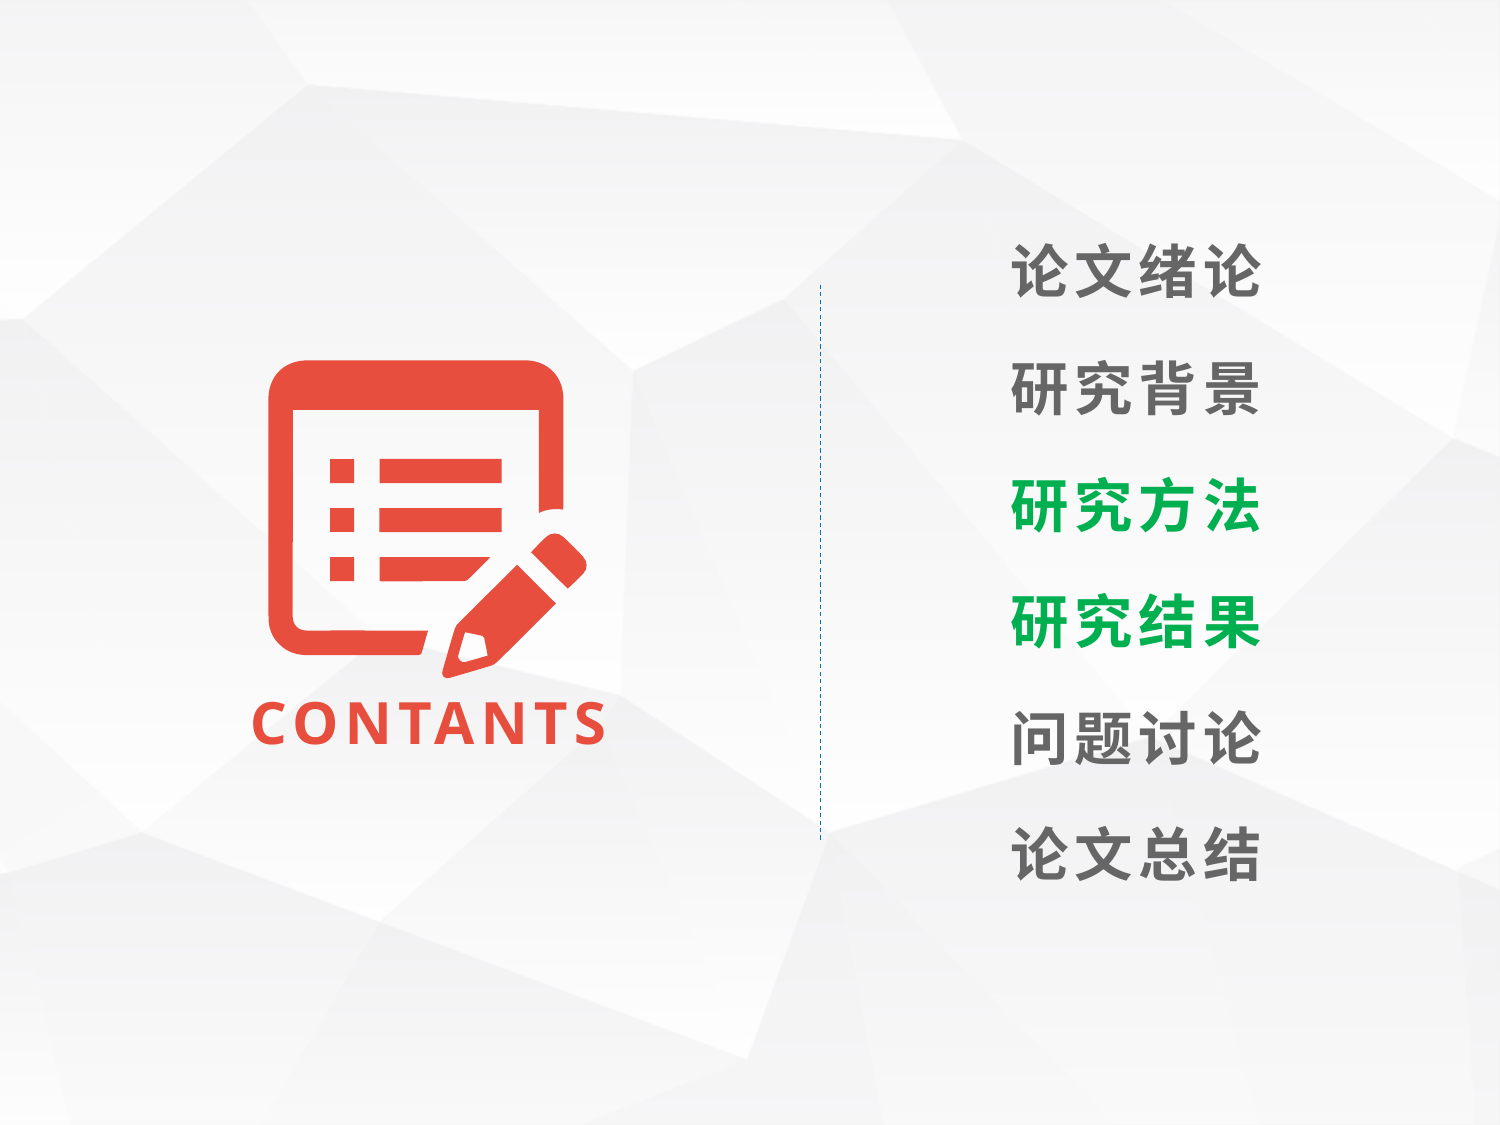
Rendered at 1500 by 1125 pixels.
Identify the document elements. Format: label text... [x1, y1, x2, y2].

text_box 研究方法 [995, 461, 1290, 547]
text_box CONTANTS [210, 678, 647, 764]
text_box 研究结果 [995, 577, 1290, 663]
picture [0, 0, 1500, 1125]
text_box 论文总结 [995, 810, 1290, 896]
text_box 问题讨论 [995, 694, 1290, 780]
text_box 论文绪论 [995, 228, 1290, 313]
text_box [268, 360, 588, 679]
text_box 研究背景 [995, 344, 1290, 430]
